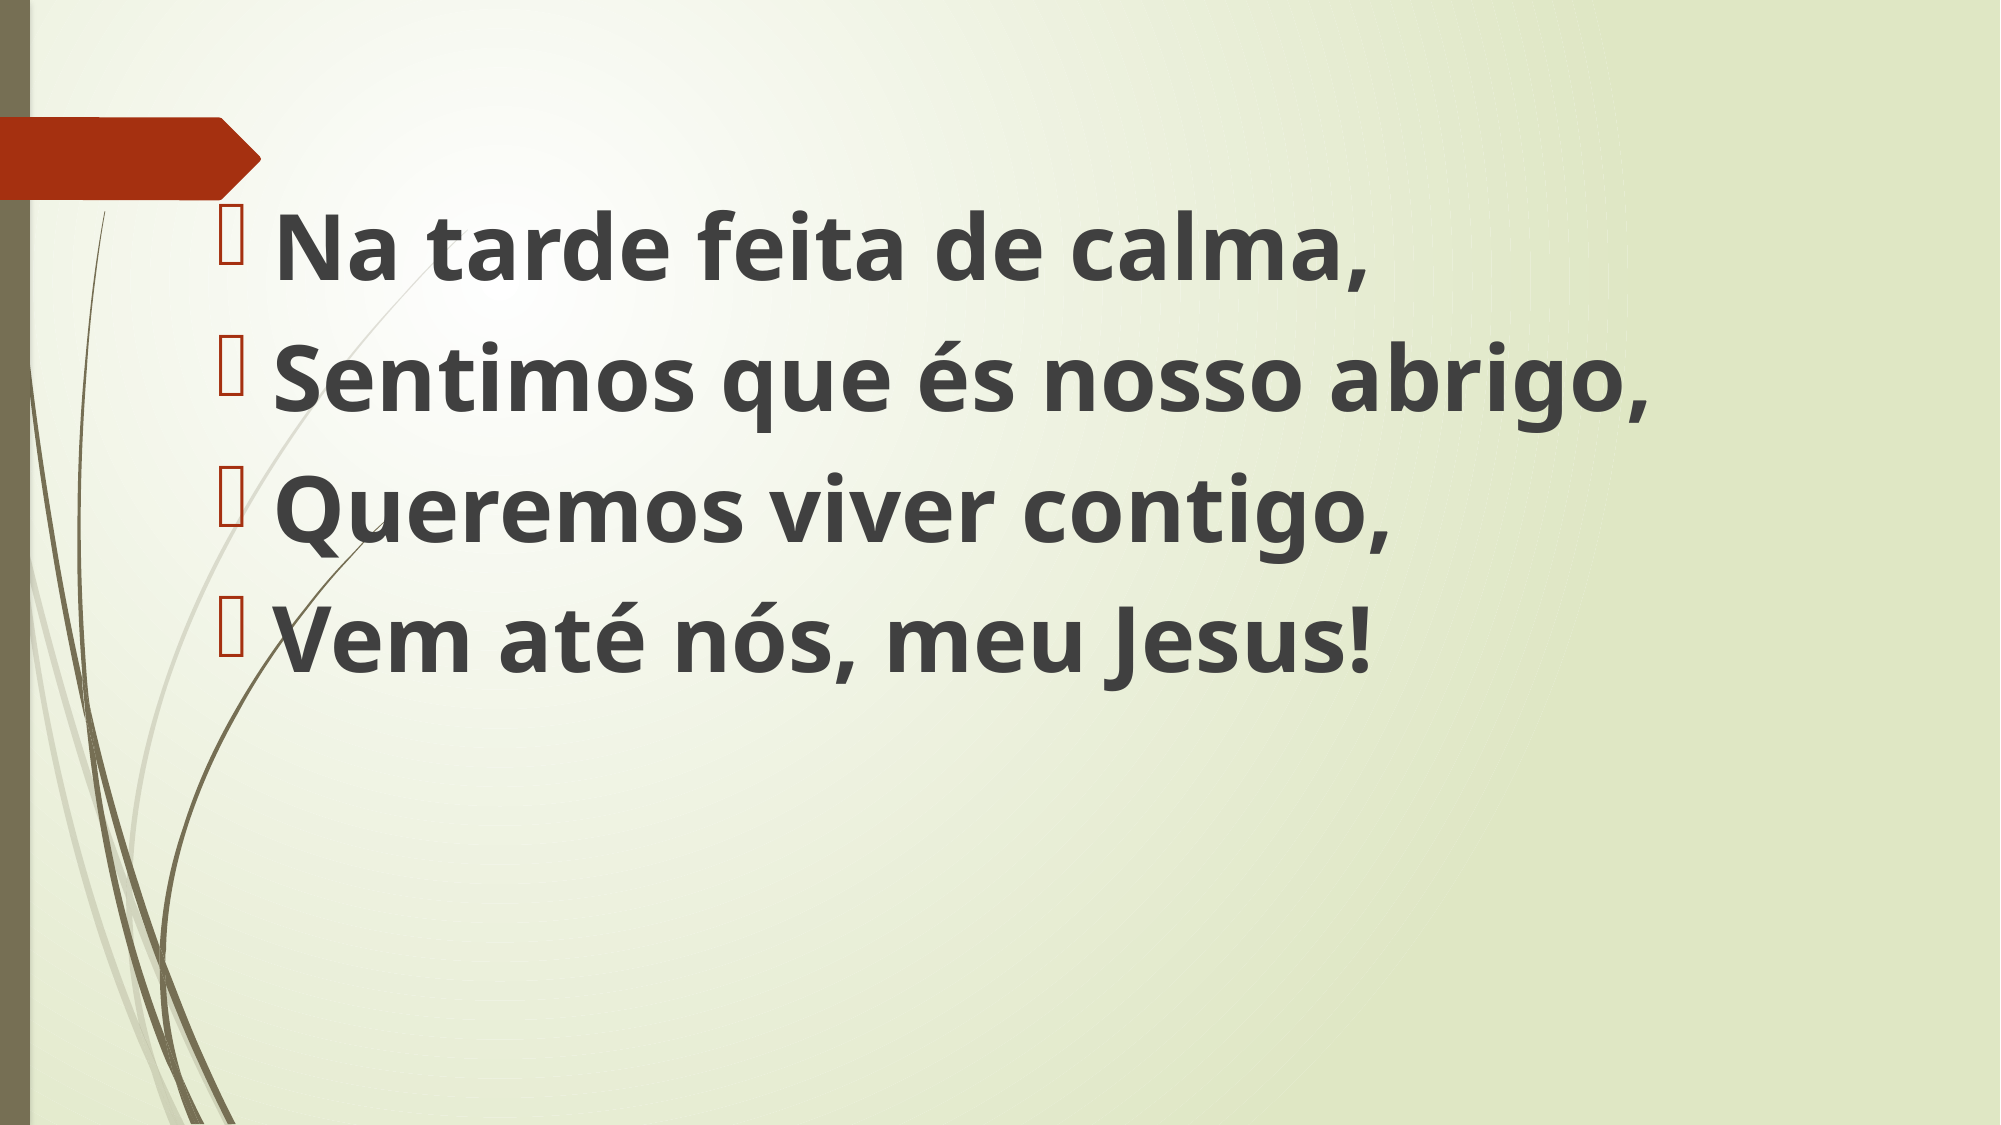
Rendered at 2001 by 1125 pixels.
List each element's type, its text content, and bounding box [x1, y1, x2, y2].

list Na tarde feita de calma, Sentimos que és nosso abrigo, Queremos viver contigo, Vem até nós, meu Jesus! [201, 0, 2000, 1125]
